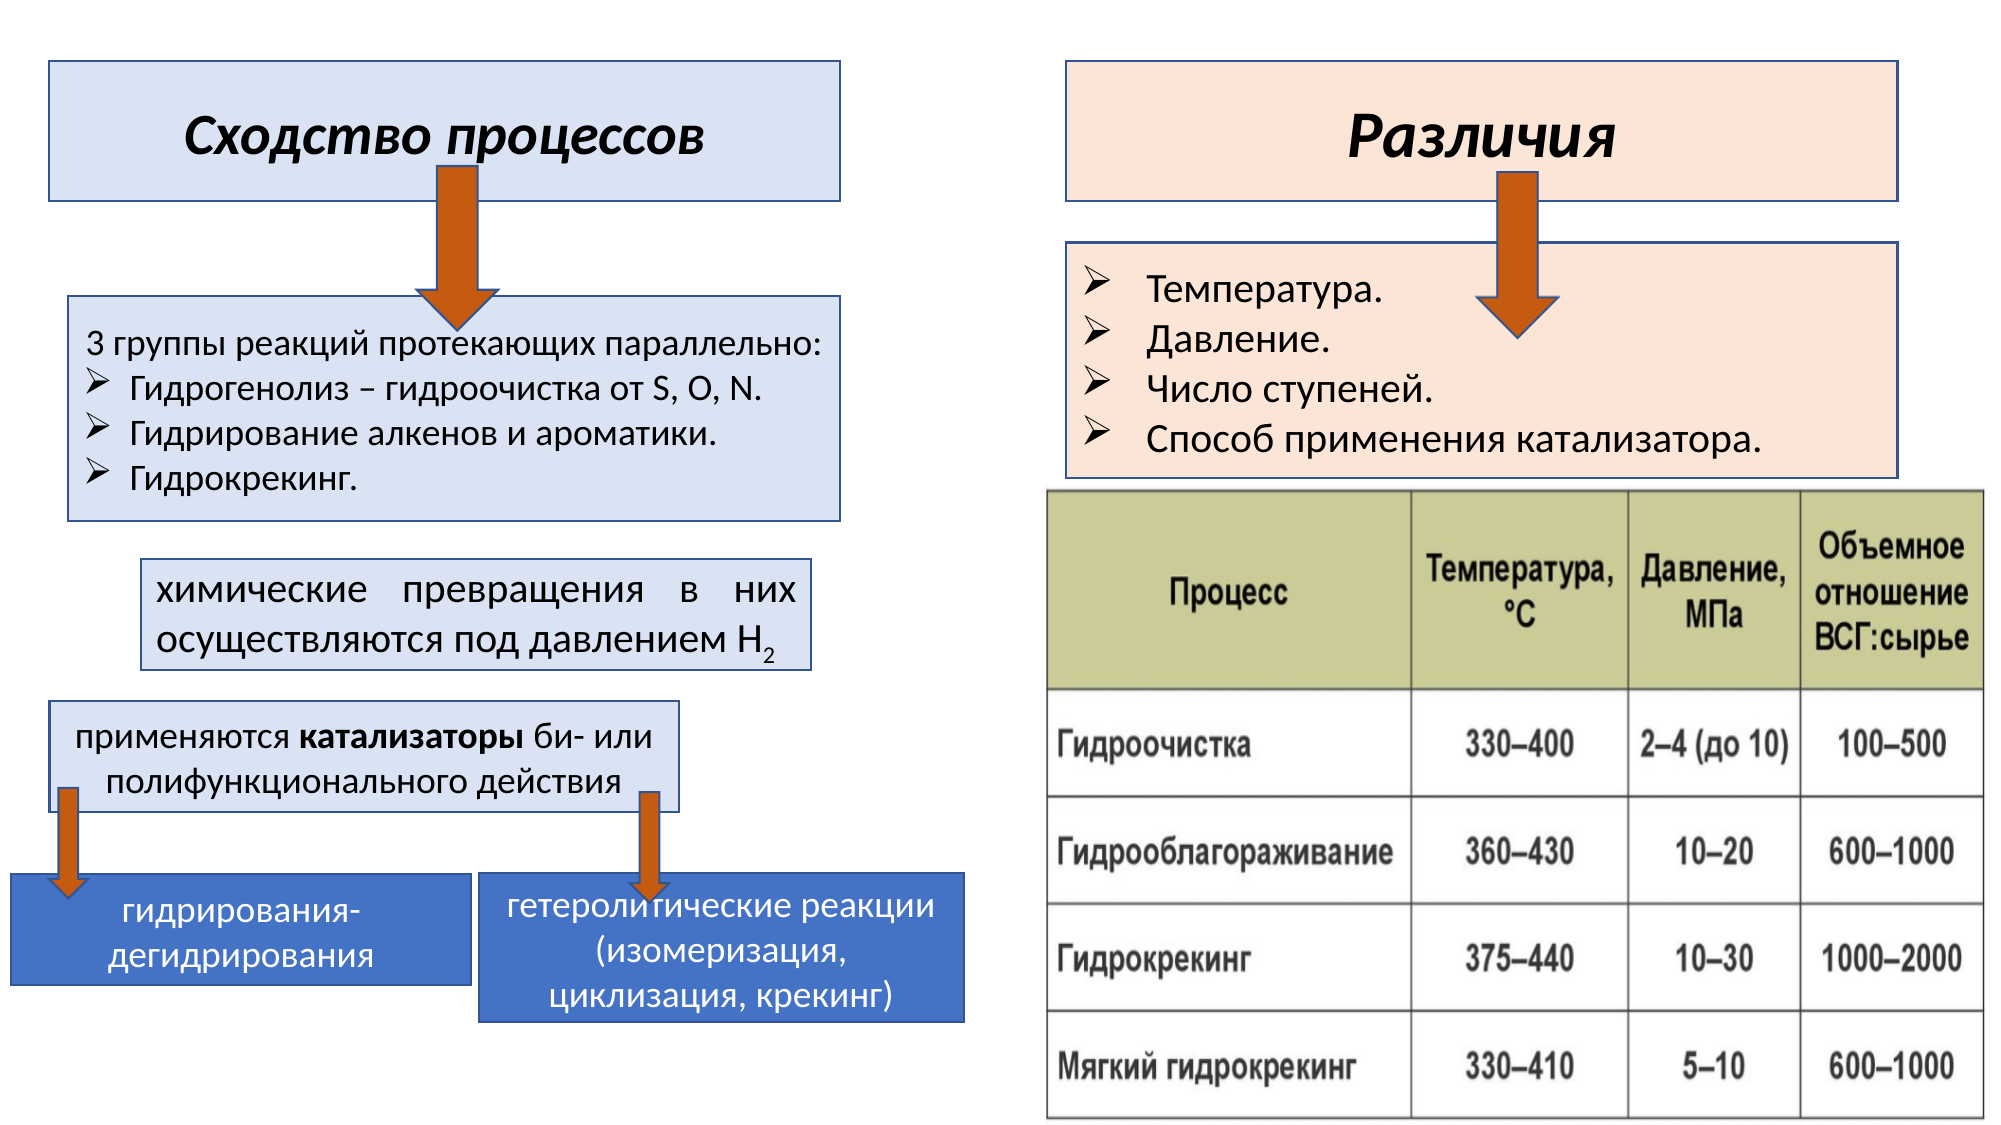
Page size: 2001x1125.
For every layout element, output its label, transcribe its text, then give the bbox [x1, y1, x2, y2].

text_box Температура. Давление. Число ступеней. Способ применения катализатора. [1065, 241, 1899, 479]
text_box [627, 791, 672, 905]
text_box Сходство процессов [48, 60, 841, 202]
picture [1473, 171, 1561, 340]
text_box [414, 164, 501, 333]
text_box Различия [1065, 60, 1899, 202]
text_box гидрирования-дегидрирования [10, 873, 472, 986]
picture [1044, 484, 1989, 1125]
text_box применяются катализаторы би- или полифункционального действия [48, 700, 680, 813]
text_box химические превращения в них осуществляются под давлением H2 [140, 558, 812, 671]
text_box 3 группы реакций протекающих параллельно: Гидрогенолиз – гидроочистка от S, O, N. Гидрирование алкенов и ароматики. Гидрокрекинг. [67, 295, 841, 522]
text_box гетеролитические реакции (изомеризация, циклизация, крекинг) [478, 872, 965, 1023]
text_box [46, 786, 91, 900]
